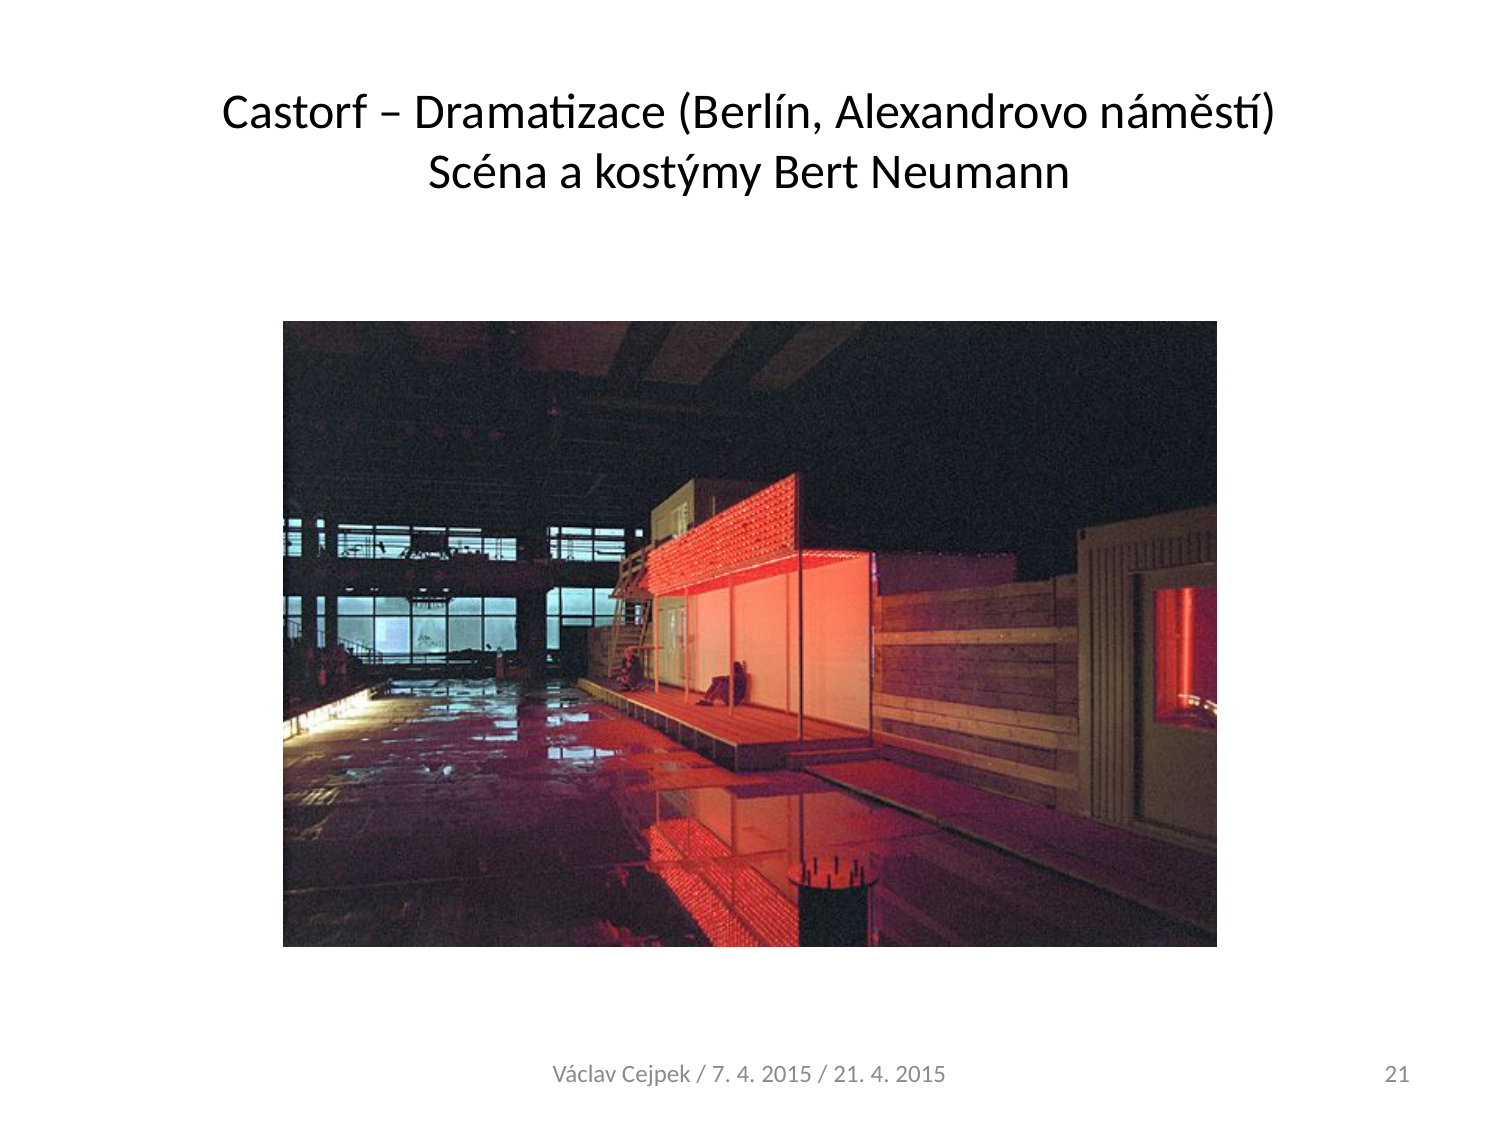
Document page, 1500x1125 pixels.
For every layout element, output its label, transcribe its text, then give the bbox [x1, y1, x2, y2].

title Castorf – Dramatizace (Berlín, Alexandrovo náměstí) Scéna a kostýmy Bert Neumann [75, 45, 1425, 233]
slide_number 21 [1074, 1042, 1425, 1103]
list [283, 320, 1217, 947]
footer Václav Cejpek / 7. 4. 2015 / 21. 4. 2015 [512, 1042, 988, 1103]
